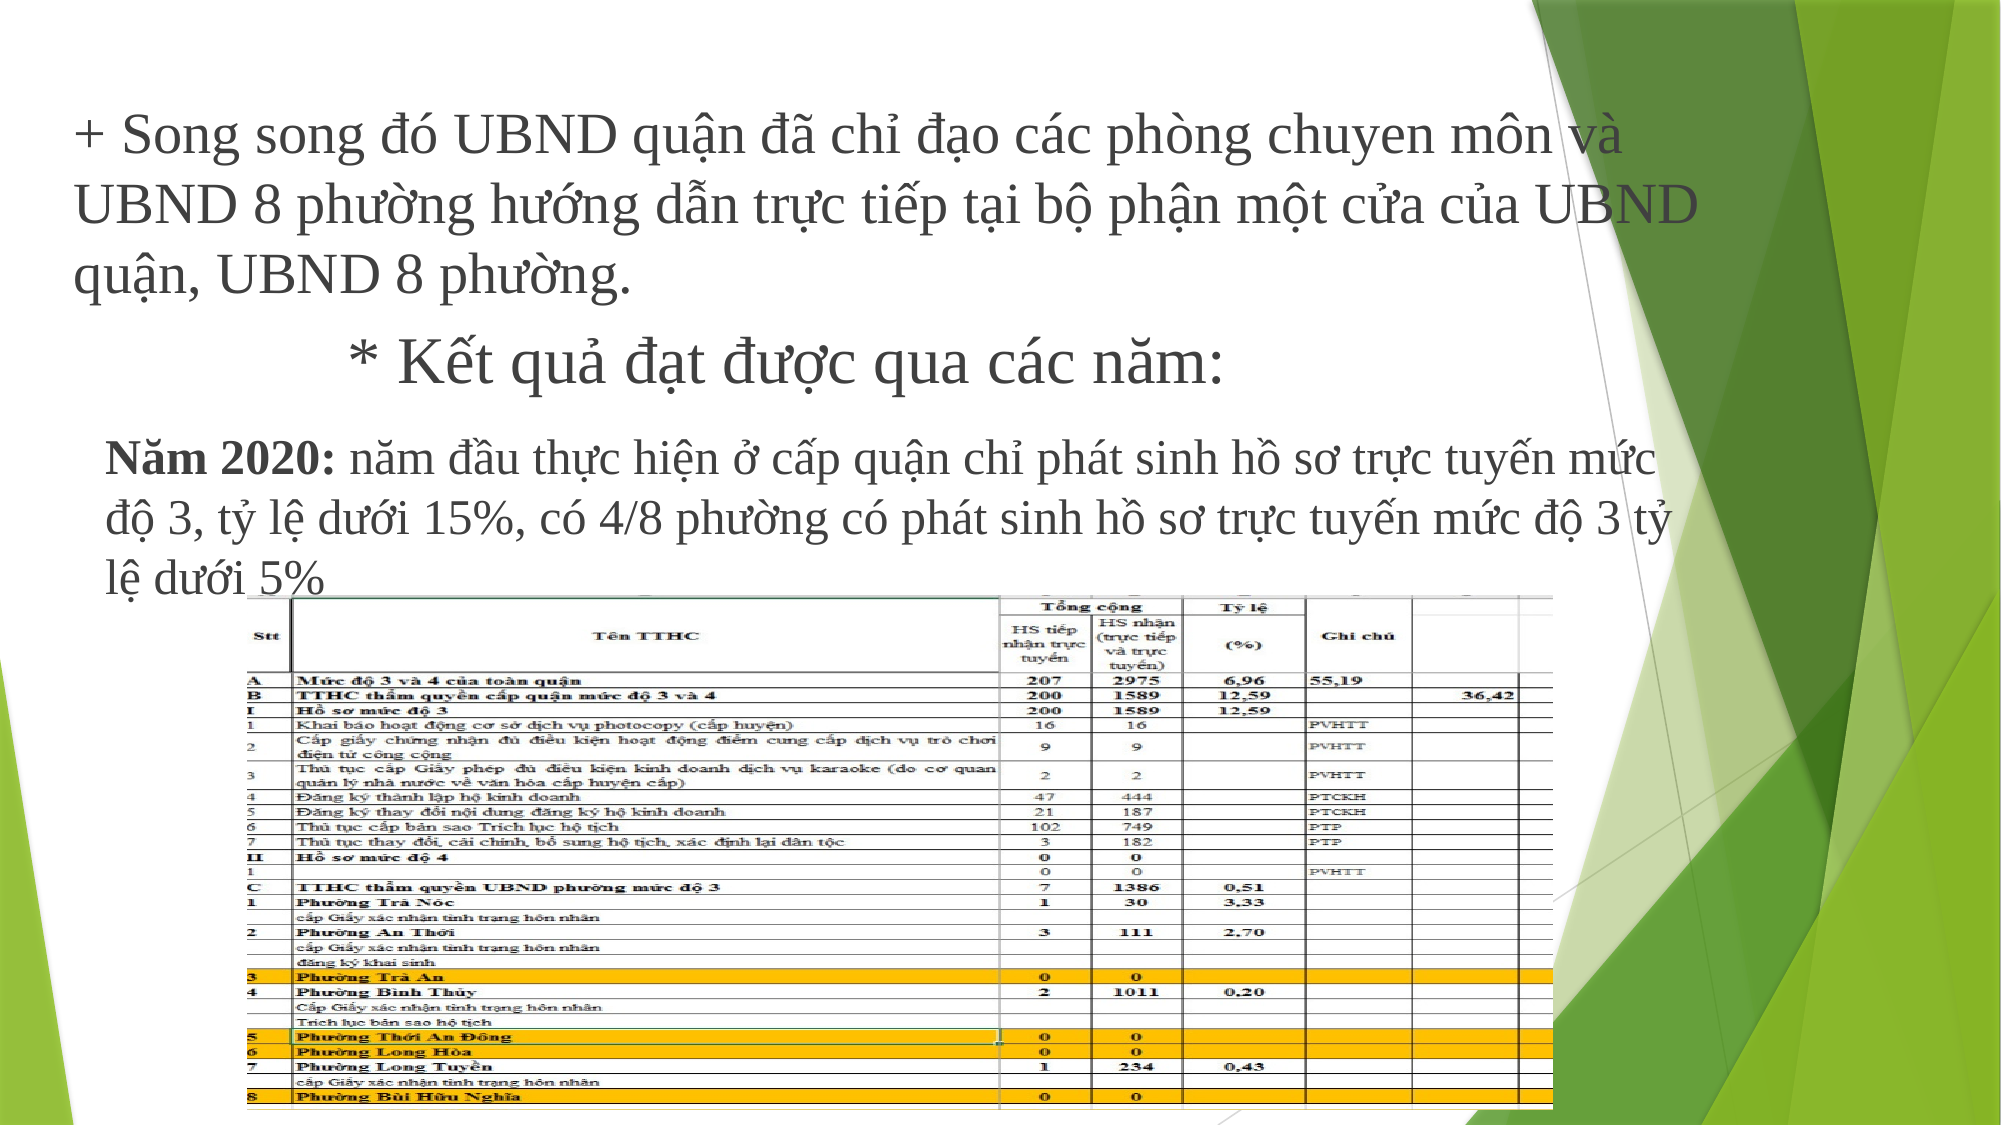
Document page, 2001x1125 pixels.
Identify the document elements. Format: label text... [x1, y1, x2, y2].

text_box Năm 2020: năm đầu thực hiện ở cấp quận chỉ phát sinh hồ sơ trực tuyến mức độ 3, tỷ lệ dưới 15%, có 4/8 phường có phát sinh hồ sơ trực tuyến mức độ 3 tỷ lệ dưới 5% [89, 417, 1728, 596]
text_box * Kết quả đạt được qua các năm: [332, 308, 1293, 416]
picture [247, 595, 1553, 1111]
list + Song song đó UBND quận đã chỉ đạo các phòng chuyen môn và UBND 8 phường hướng dẫn trực tiếp tại bộ phận một cửa của UBND quận, UBND 8 phường. [59, 87, 1759, 308]
